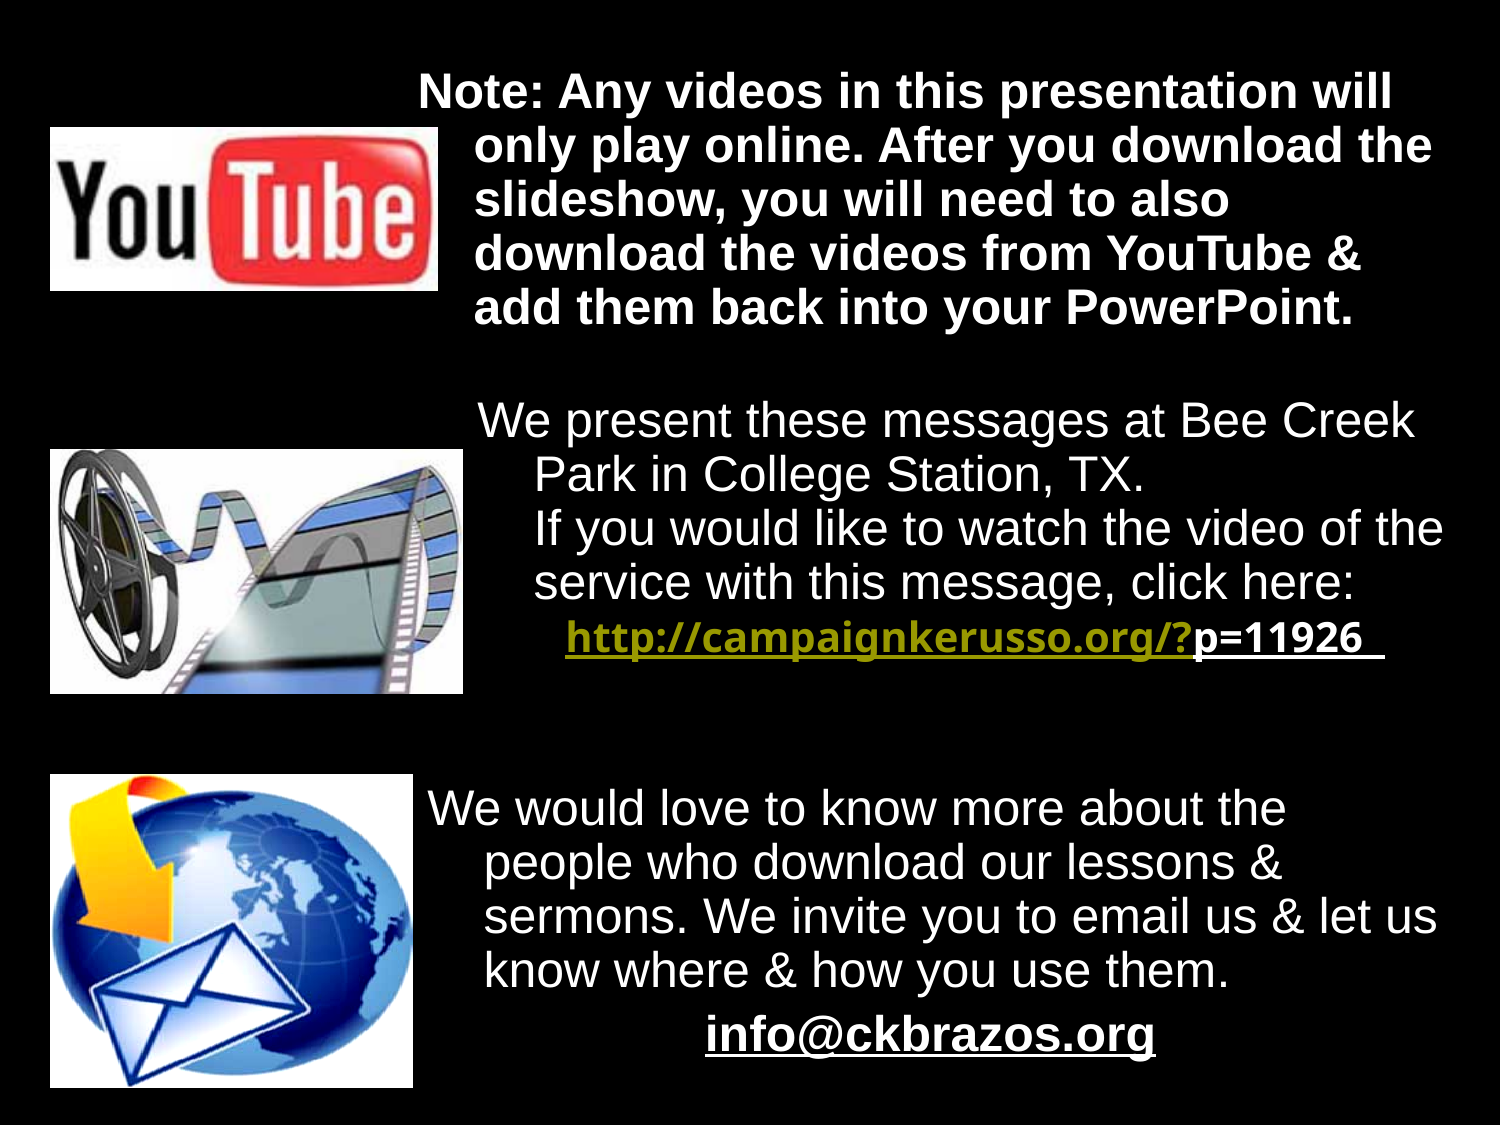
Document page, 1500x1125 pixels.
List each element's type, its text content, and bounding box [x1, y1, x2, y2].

picture [49, 774, 413, 1088]
text_box We would love to know more about the people who download our lessons & sermons. We invite you to email us & let us know where & how you use them. info@ckbrazos.org [413, 774, 1463, 1075]
list Note: Any videos in this presentation will only play online. After you download the slideshow, you will need to also download the videos from YouTube & add them back into your PowerPoint. [387, 50, 1488, 338]
text_box We present these messages at Bee Creek Park in College Station, TX. If you would like to watch the video of the service with this message, click here: http://campaignkerusso.org/?p=11926 [462, 337, 1488, 700]
picture [49, 126, 438, 292]
picture [49, 449, 463, 694]
